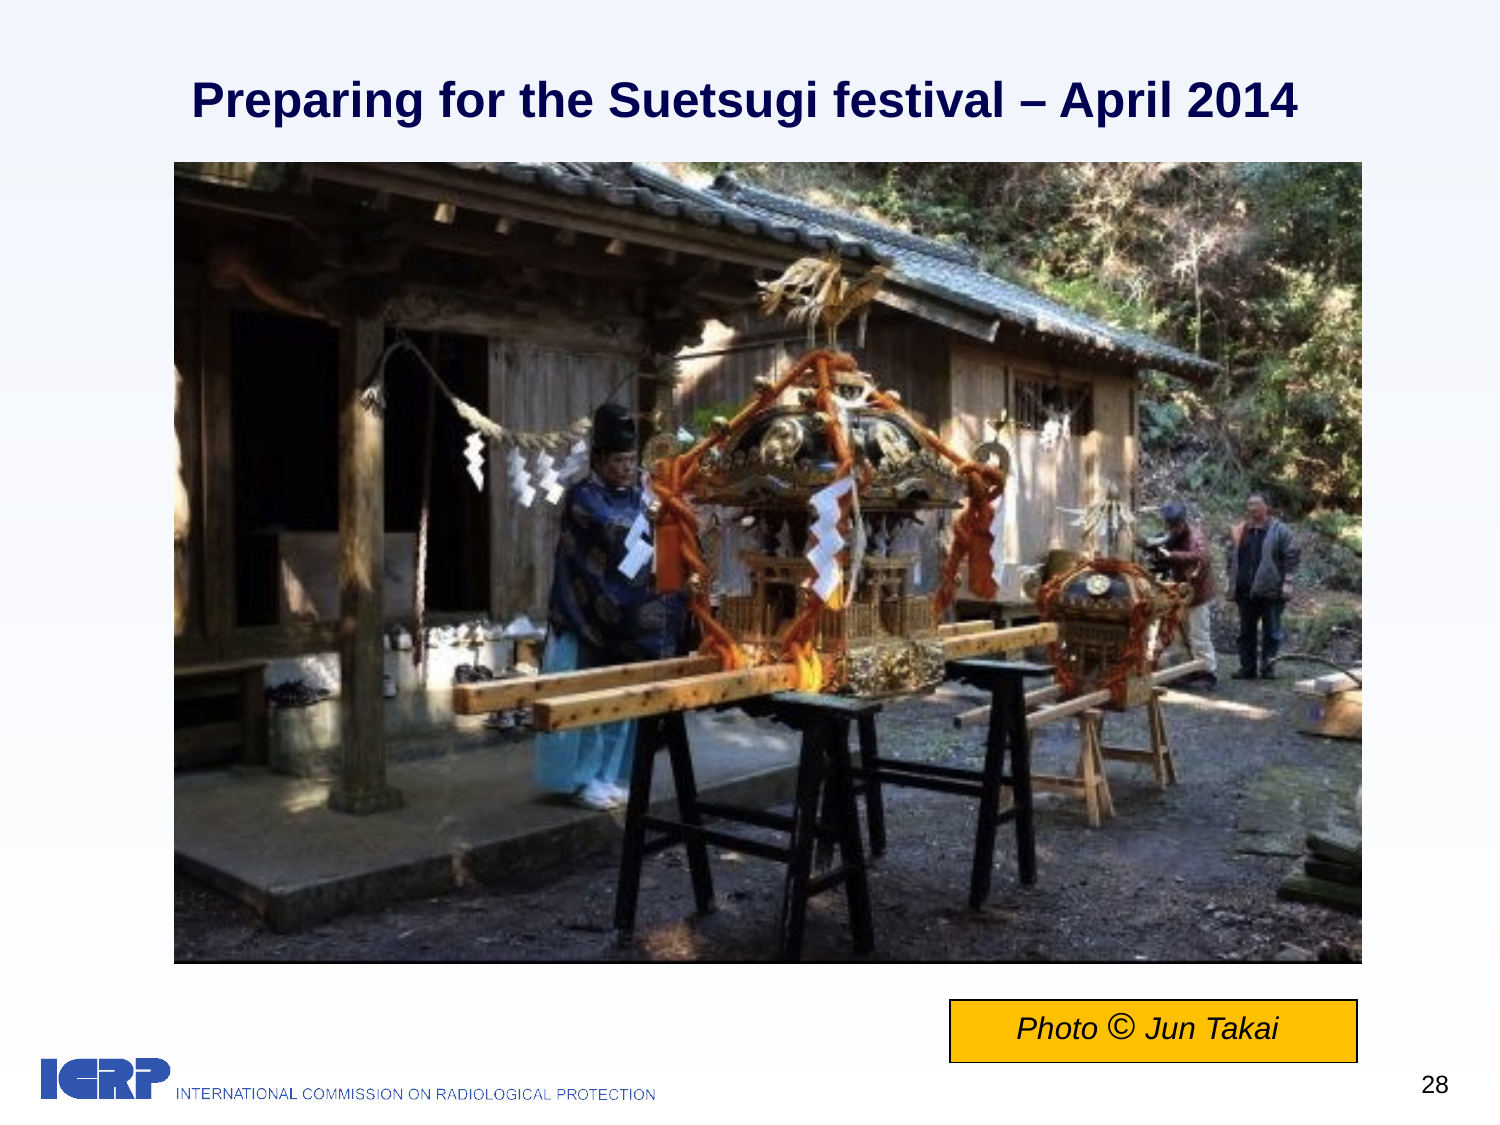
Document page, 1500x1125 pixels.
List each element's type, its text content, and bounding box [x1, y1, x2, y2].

picture [174, 162, 1363, 965]
title Preparing for the Suetsugi festival – April 2014 [2, 0, 1500, 188]
picture [37, 1052, 663, 1105]
text_box 28 [1151, 1031, 1464, 1107]
text_box Photo © Jun Takai [950, 999, 1358, 1063]
